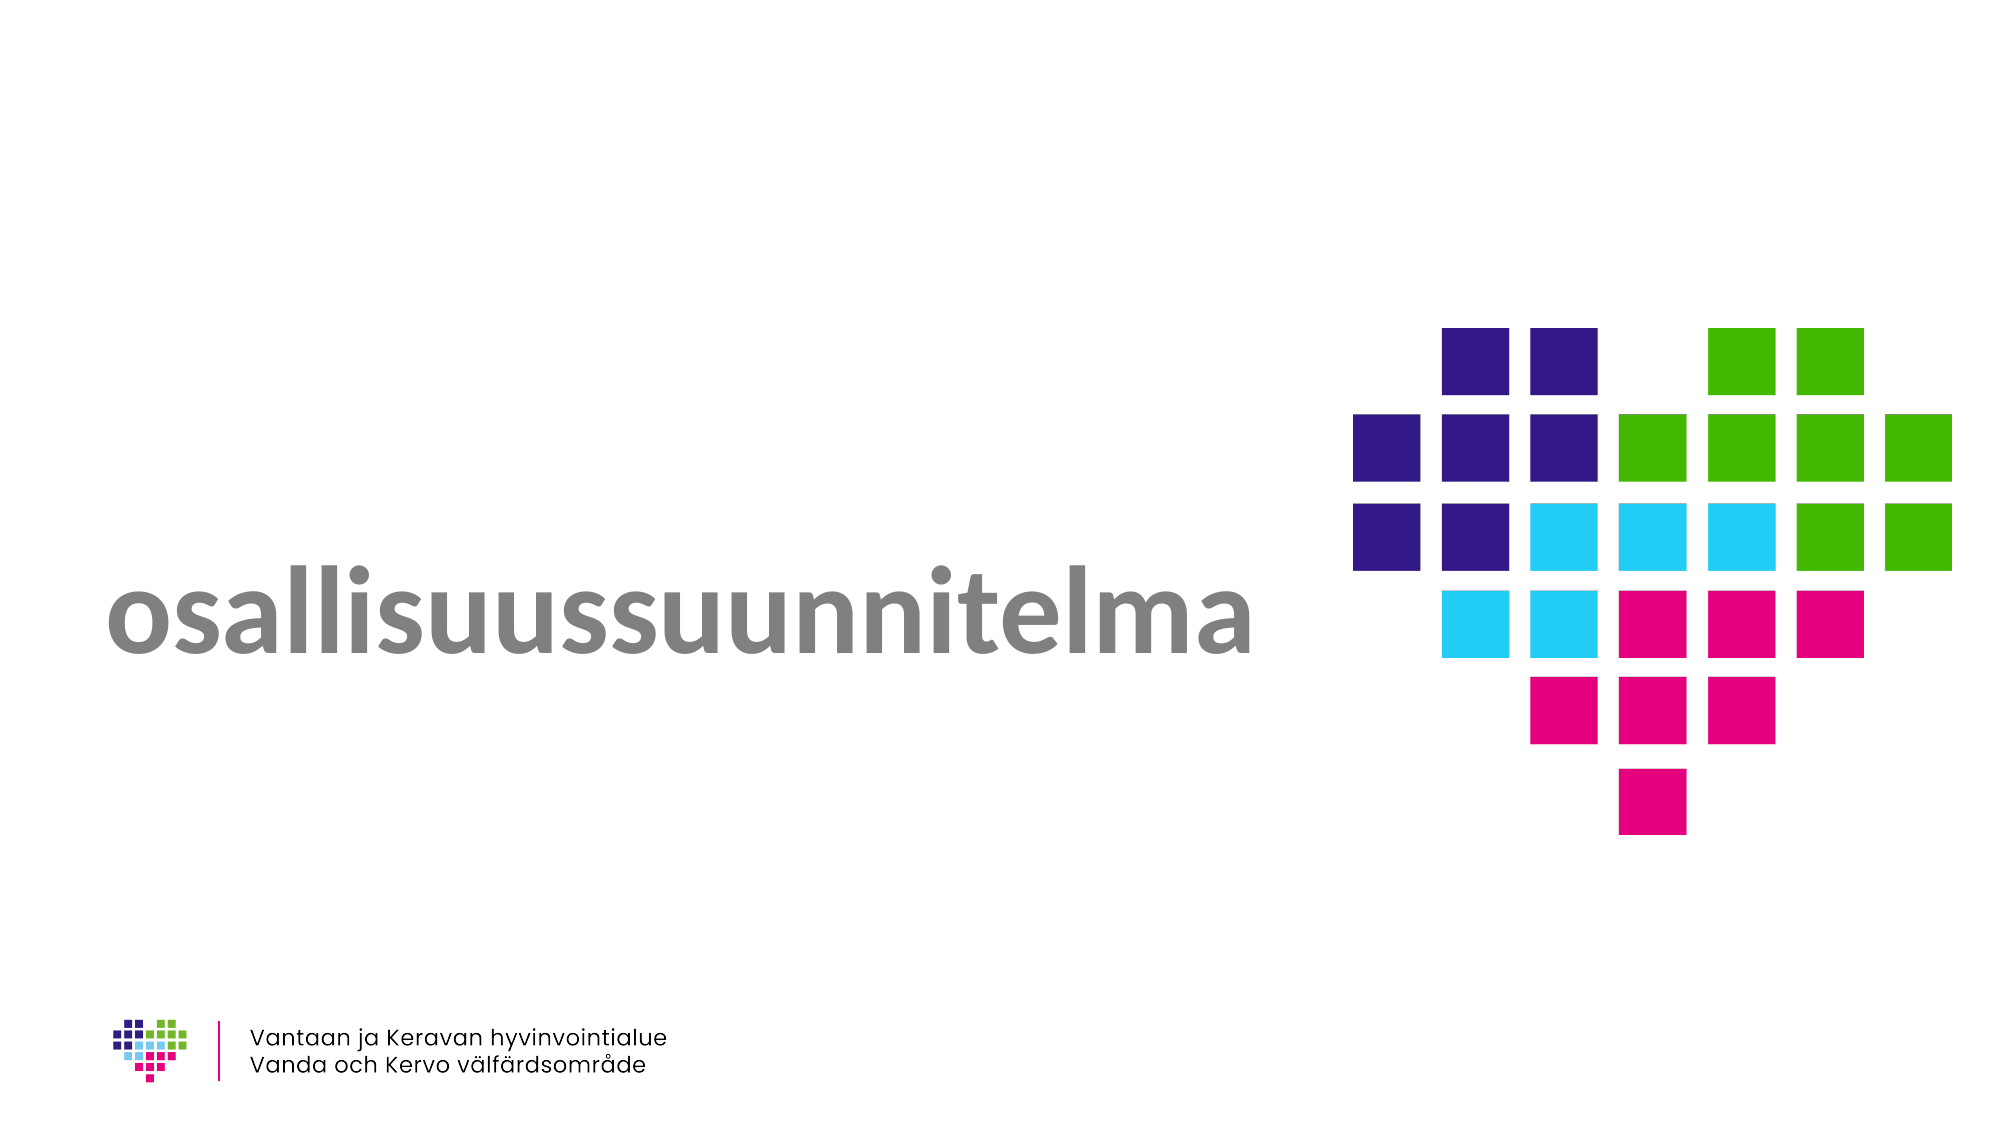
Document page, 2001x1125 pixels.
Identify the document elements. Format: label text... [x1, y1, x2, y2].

title osallisuussuunnitelma [89, 296, 1305, 689]
picture [82, 988, 697, 1114]
picture [1353, 328, 1952, 835]
